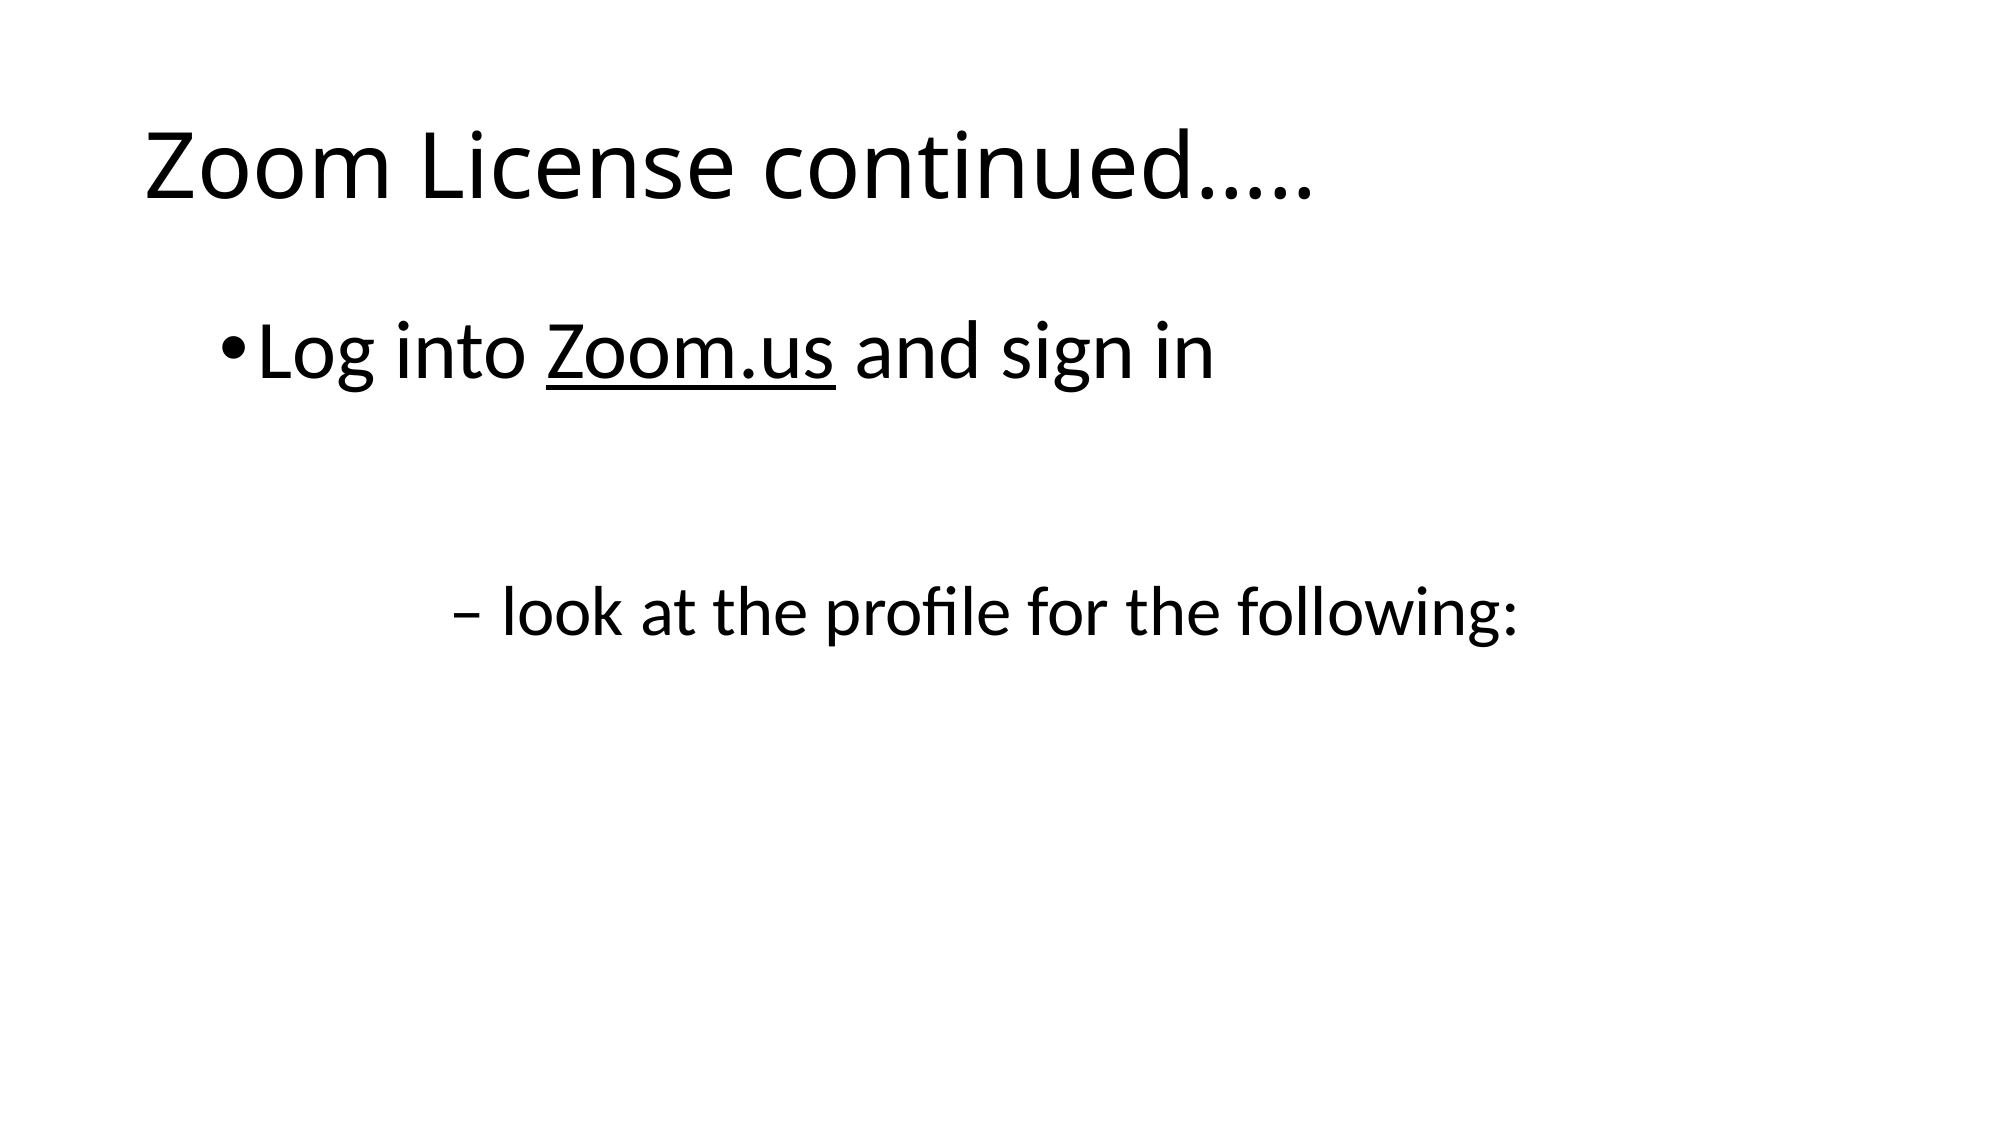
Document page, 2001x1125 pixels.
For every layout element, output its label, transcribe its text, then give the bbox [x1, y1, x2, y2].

title Zoom License continued….. [136, 59, 1863, 278]
list Log into Zoom.us and sign in – look at the profile for the following: [136, 298, 1863, 1014]
